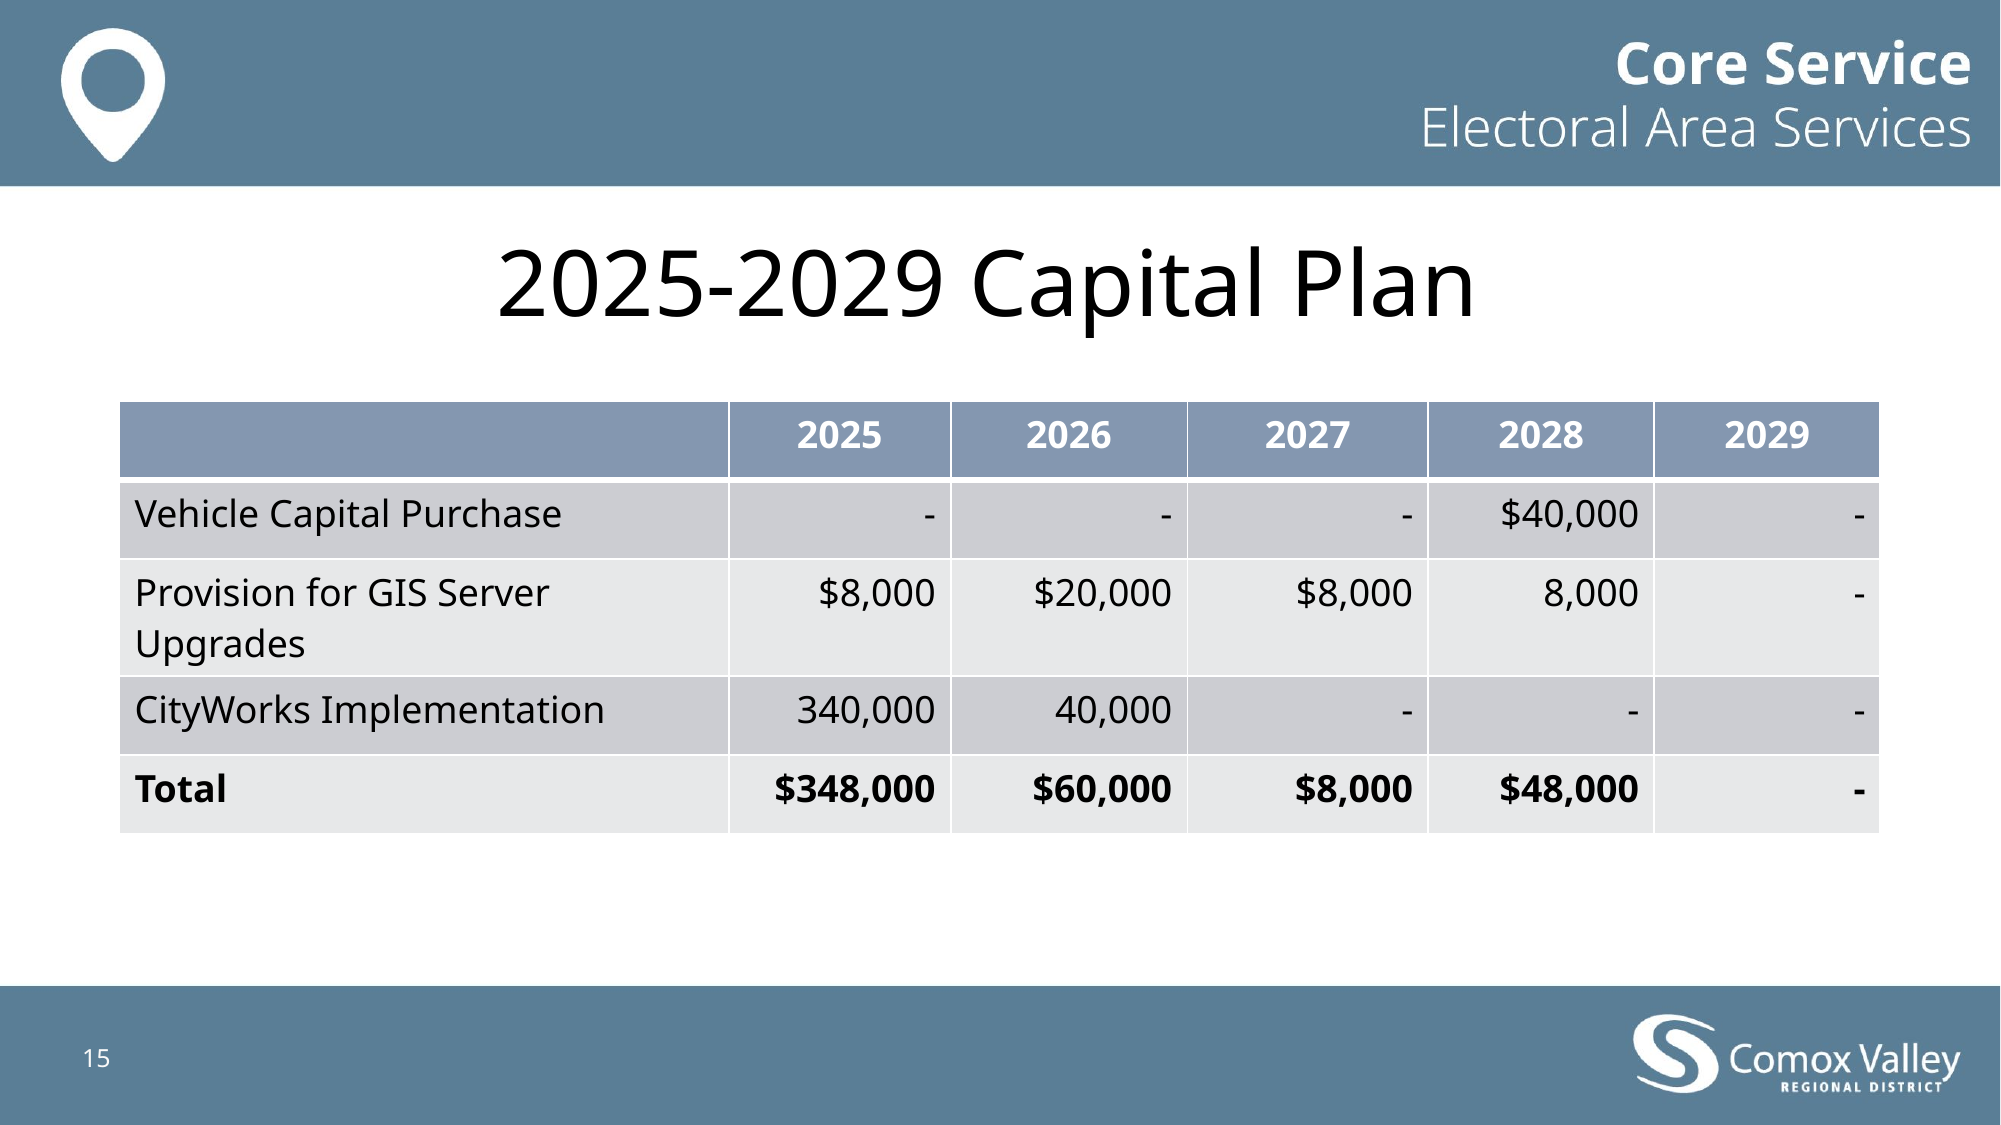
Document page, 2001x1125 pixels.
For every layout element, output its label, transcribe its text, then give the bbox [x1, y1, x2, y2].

table_header 2026 [952, 402, 1187, 477]
table_cell - [1655, 560, 1879, 675]
table_cell - [1655, 756, 1879, 833]
title 2025-2029 Capital Plan ​ [137, 215, 1863, 359]
table_cell CityWorks Implementation [120, 677, 728, 754]
table_cell 40,000 [952, 677, 1187, 754]
table_cell $348,000 [730, 756, 950, 833]
table_cell - [730, 483, 950, 558]
table_cell Provision for GIS Server Upgrades [120, 560, 728, 675]
table_cell 340,000 [730, 677, 950, 754]
table_cell $20,000 [952, 560, 1187, 675]
table_cell $48,000 [1429, 756, 1653, 833]
table_cell 8,000 [1429, 560, 1653, 675]
table_cell Total [120, 756, 728, 833]
table_cell $8,000 [1188, 756, 1427, 833]
table_cell Vehicle Capital Purchase [120, 483, 728, 558]
table_cell - [1429, 677, 1653, 754]
table_header [120, 402, 728, 477]
slide_number 15 [67, 1029, 517, 1089]
table_header 2027 [1188, 402, 1427, 477]
table_cell - [952, 483, 1187, 558]
table_header 2025 [730, 402, 950, 477]
table_header 2029 [1655, 402, 1879, 477]
table_cell $60,000 [952, 756, 1187, 833]
table_cell - [1188, 483, 1427, 558]
table_cell $8,000 [730, 560, 950, 675]
picture [0, 0, 2001, 1125]
table_cell $8,000 [1188, 560, 1427, 675]
table_cell - [1655, 677, 1879, 754]
table_cell $40,000 [1429, 483, 1653, 558]
table_cell - [1188, 677, 1427, 754]
table_header 2028 [1429, 402, 1653, 477]
table_cell - [1655, 483, 1879, 558]
